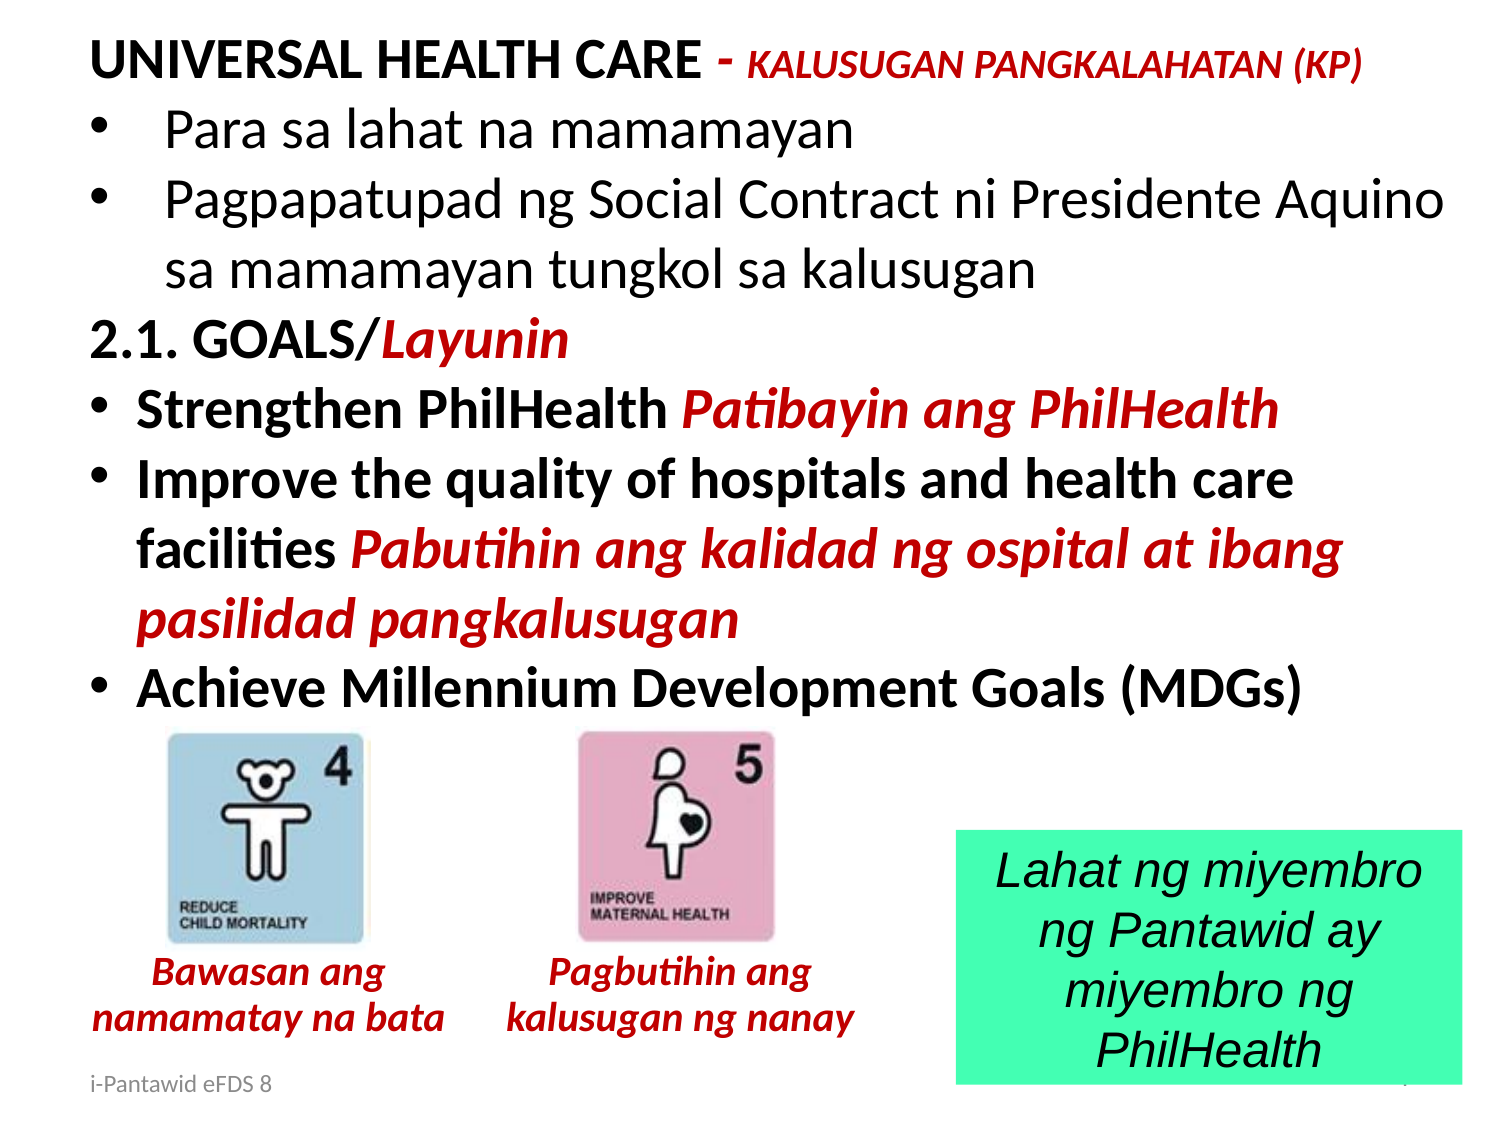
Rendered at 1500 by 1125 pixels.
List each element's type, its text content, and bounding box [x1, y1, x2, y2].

text_box Lahat ng miyembro ng Pantawid ay miyembro ng PhilHealth [955, 829, 1463, 1085]
text_box Pagbutihin ang kalusugan ng nanay [485, 940, 875, 1049]
picture [164, 725, 371, 952]
text_box UNIVERSAL HEALTH CARE - KALUSUGAN PANGKALAHATAN (KP) Para sa lahat na mamamayan Pagpapatupad ng Social Contract ni Presidente Aquino sa mamamayan tungkol sa kalusugan 2.1. GOALS/Layunin Strengthen PhilHealth Patibayin ang PhilHealth Improve the quality of hospitals and health care facilities Pabutihin ang kalidad ng ospital at ibang pasilidad pangkalusugan Achieve Millennium Development Goals (MDGs) [75, 12, 1475, 727]
picture [574, 725, 781, 952]
slide_number 4 [1074, 1042, 1425, 1103]
text_box Bawasan ang namamatay na bata [74, 940, 463, 1049]
slide_number i-Pantawid eFDS 8 [75, 1052, 425, 1113]
